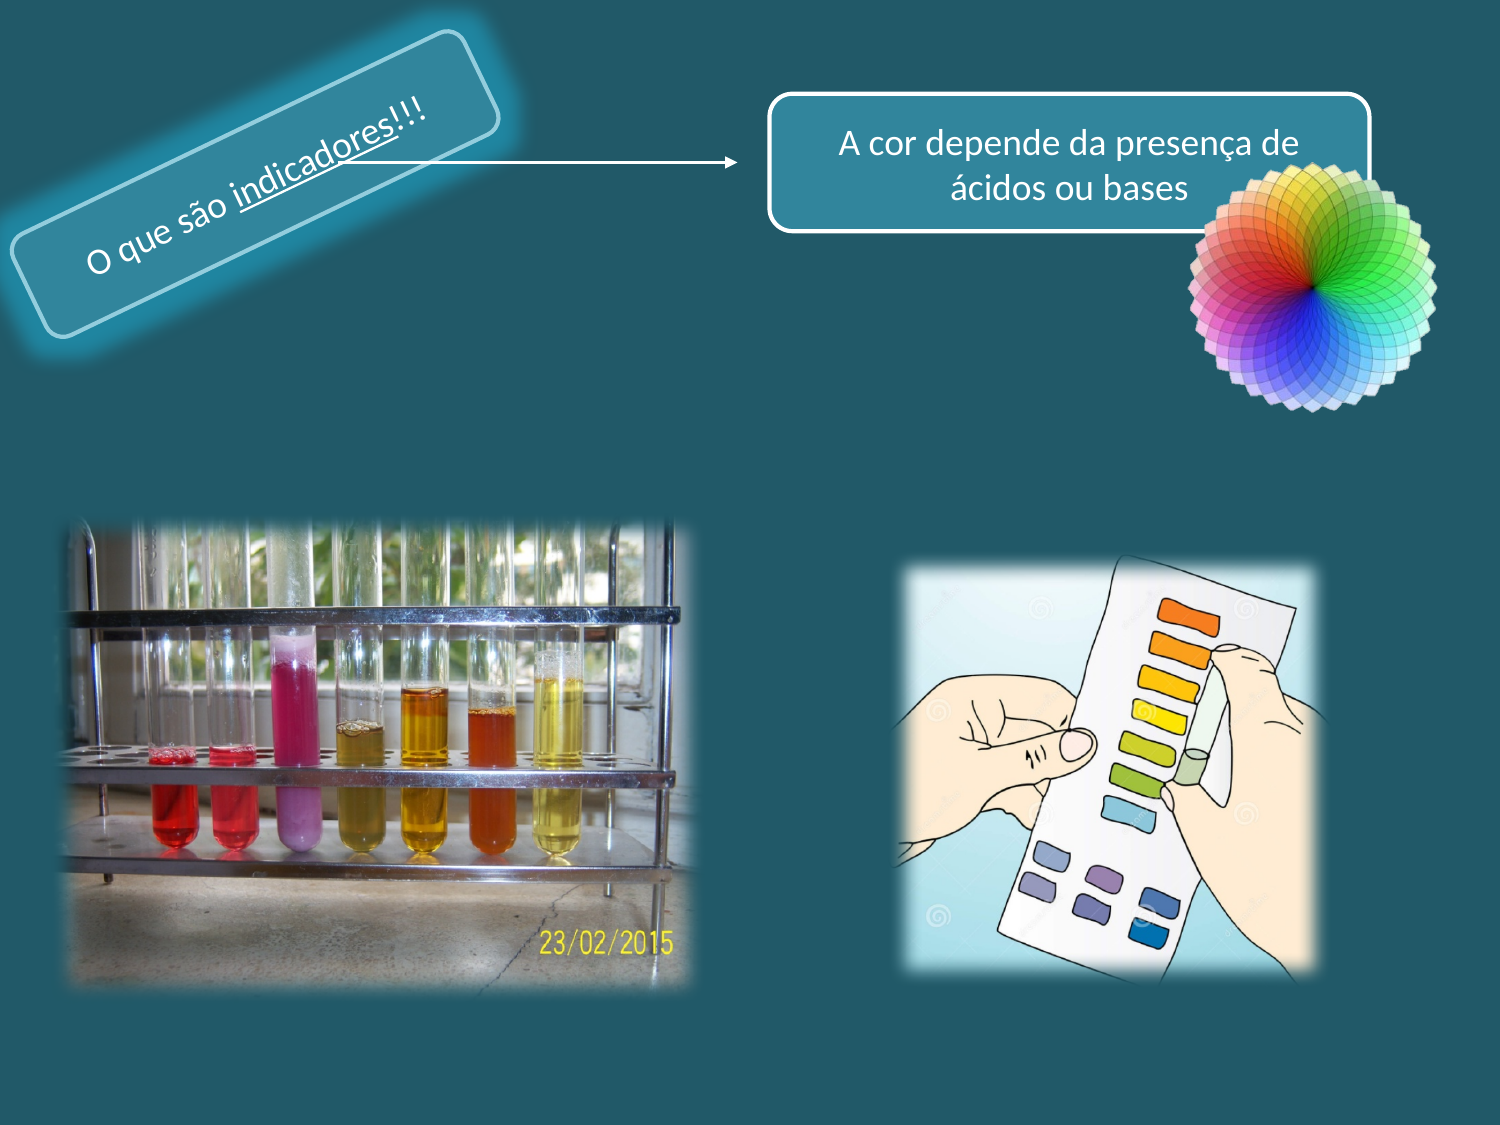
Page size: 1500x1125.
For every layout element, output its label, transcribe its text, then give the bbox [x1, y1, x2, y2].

picture [887, 549, 1332, 988]
picture [49, 512, 706, 1005]
text_box A cor depende da presença de ácidos ou bases [767, 91, 1372, 234]
text_box O que são indicadores!!! [9, 29, 501, 339]
picture [1187, 162, 1453, 413]
